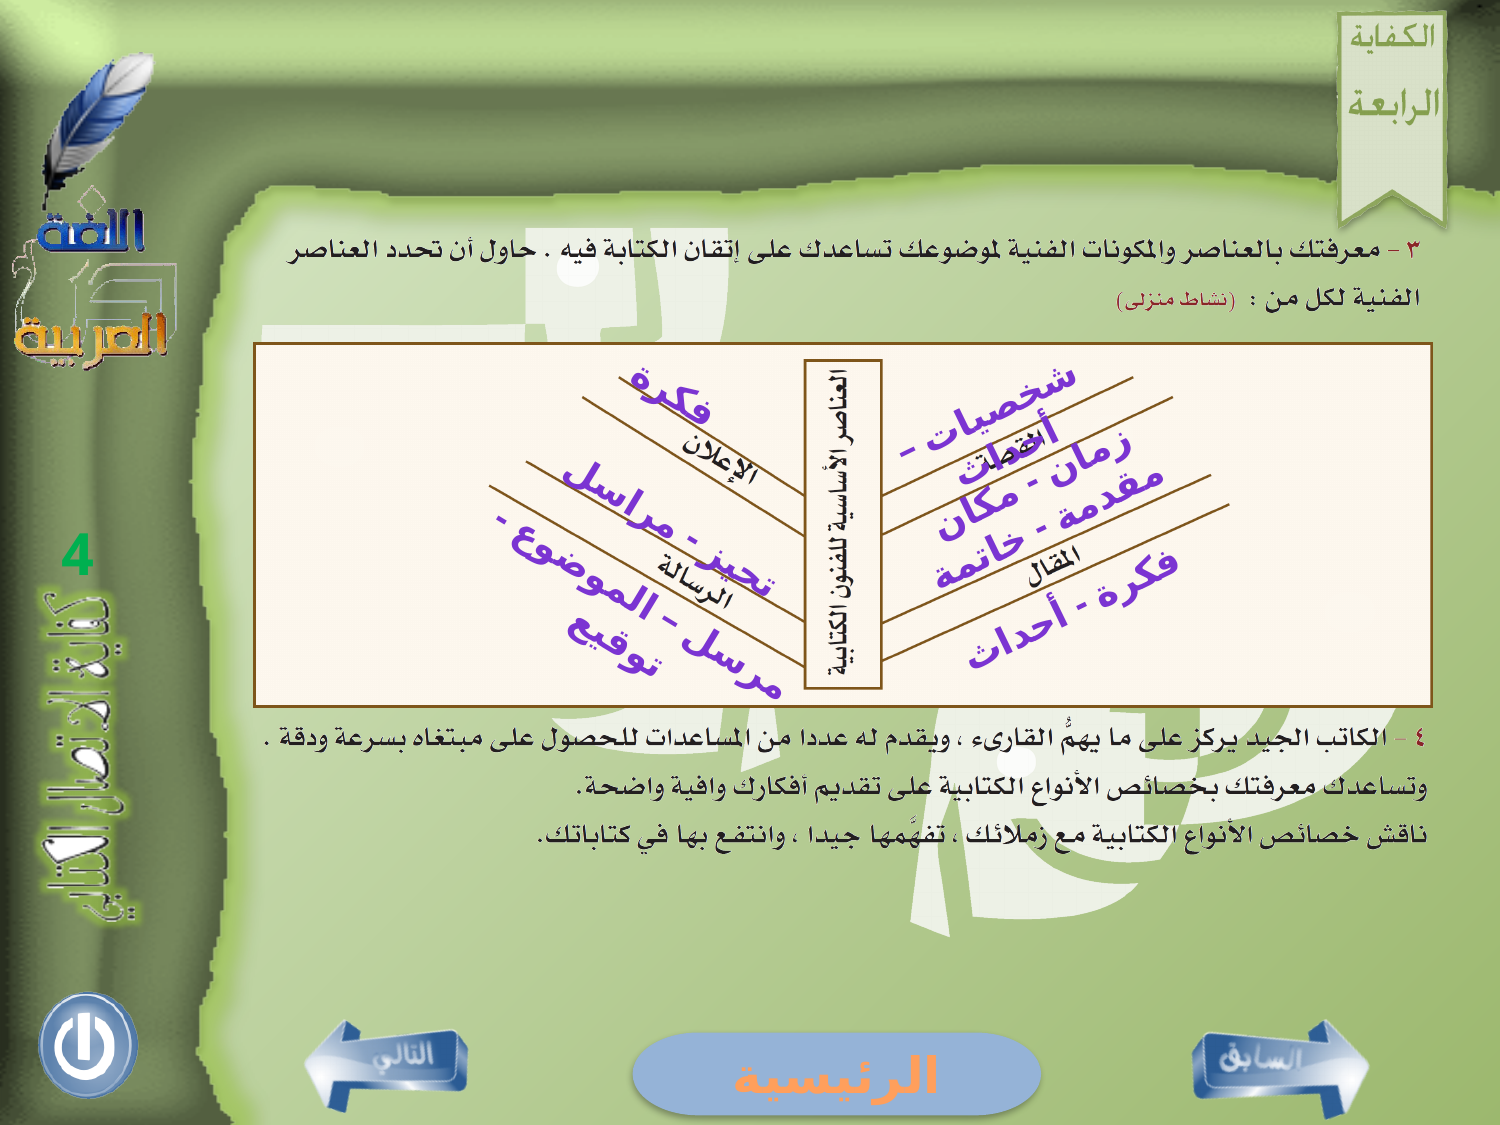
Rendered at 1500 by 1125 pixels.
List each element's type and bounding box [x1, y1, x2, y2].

picture [0, 52, 188, 381]
picture [243, 229, 1445, 885]
